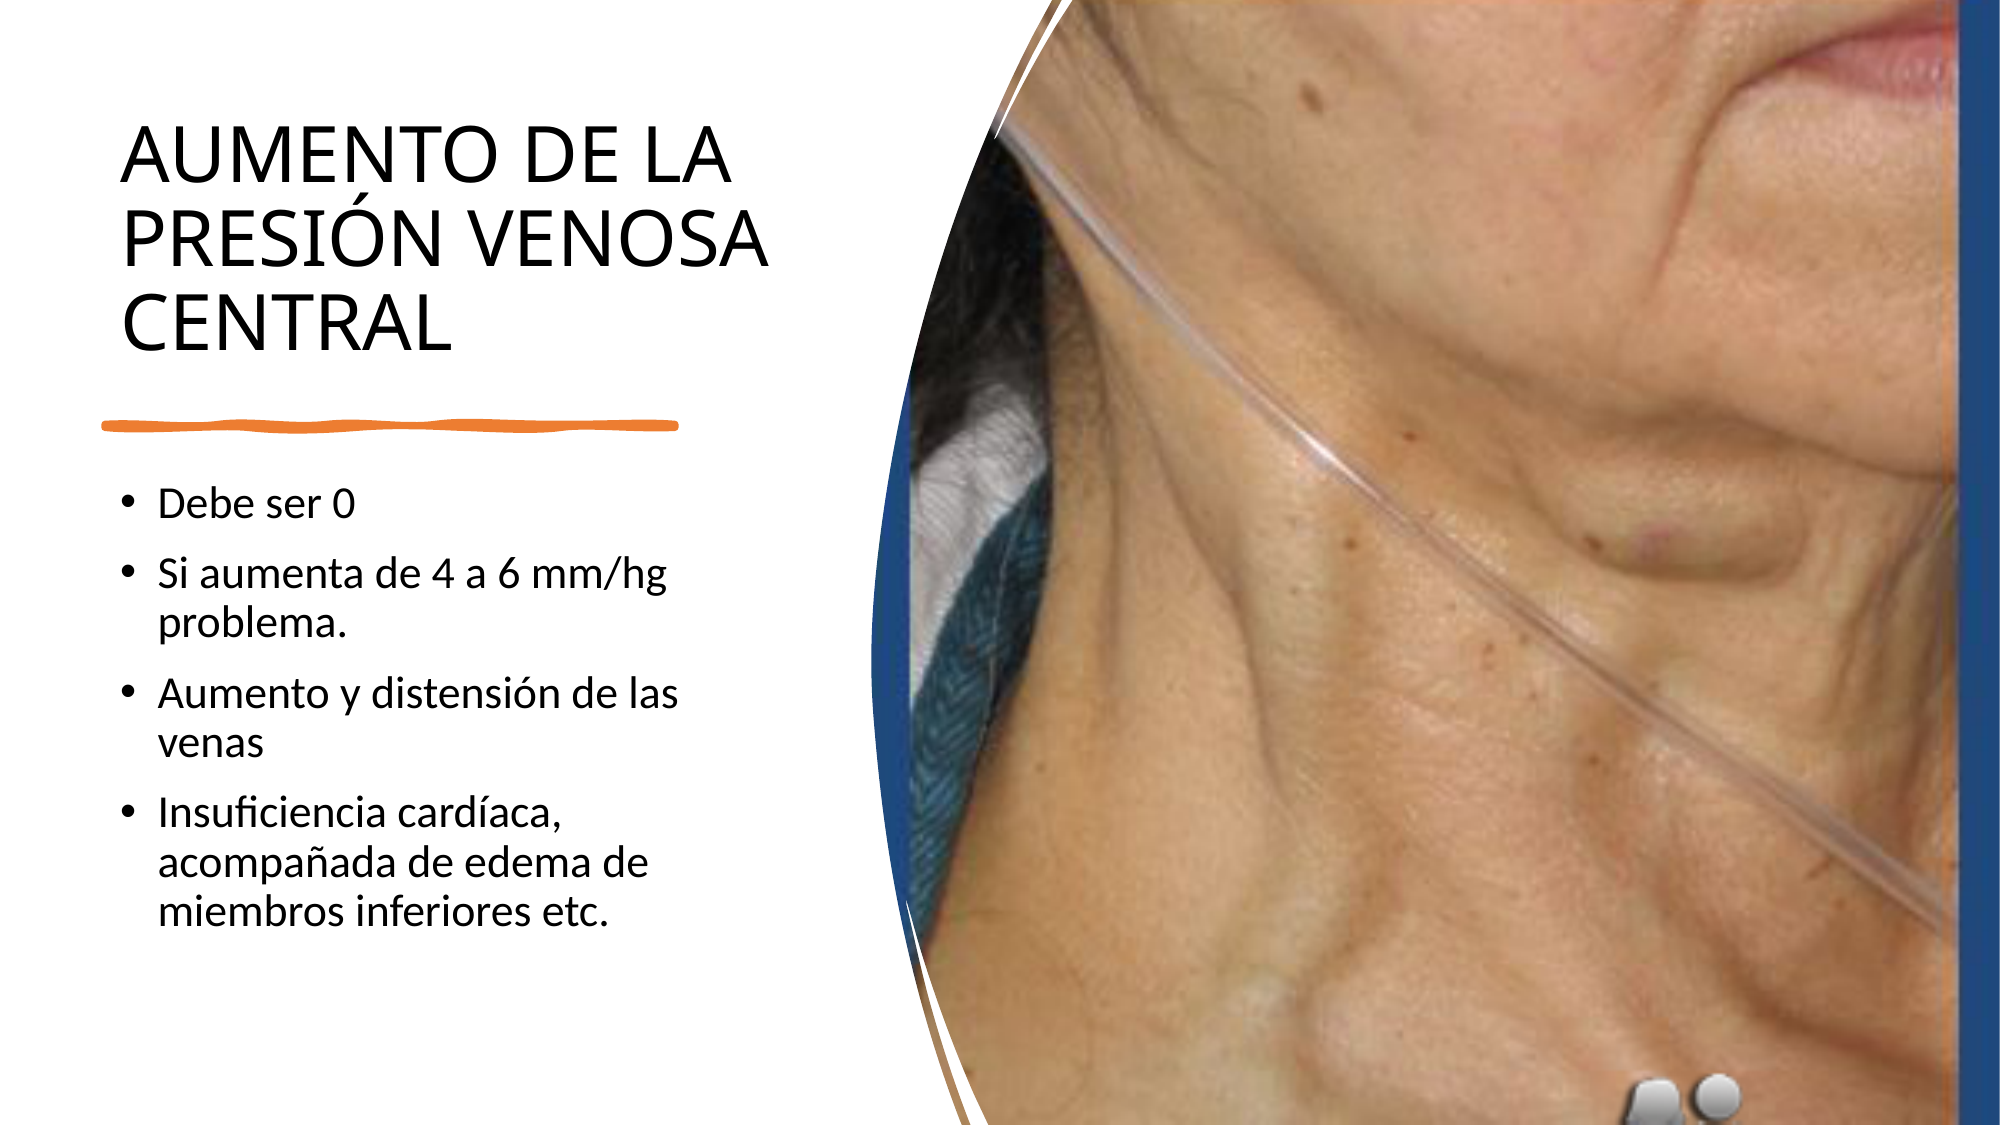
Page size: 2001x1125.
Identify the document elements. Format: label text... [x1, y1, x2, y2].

text_box [103, 421, 676, 431]
title AUMENTO DE LA PRESIÓN VENOSA CENTRAL [105, 53, 822, 375]
text_box [0, 0, 871, 1125]
list Debe ser 0 Si aumenta de 4 a 6 mm/hg problema. Aumento y distensión de las venas Insuficiencia cardíaca, acompañada de edema de miembros inferiores etc. [105, 471, 802, 1016]
picture [871, 0, 2000, 1125]
